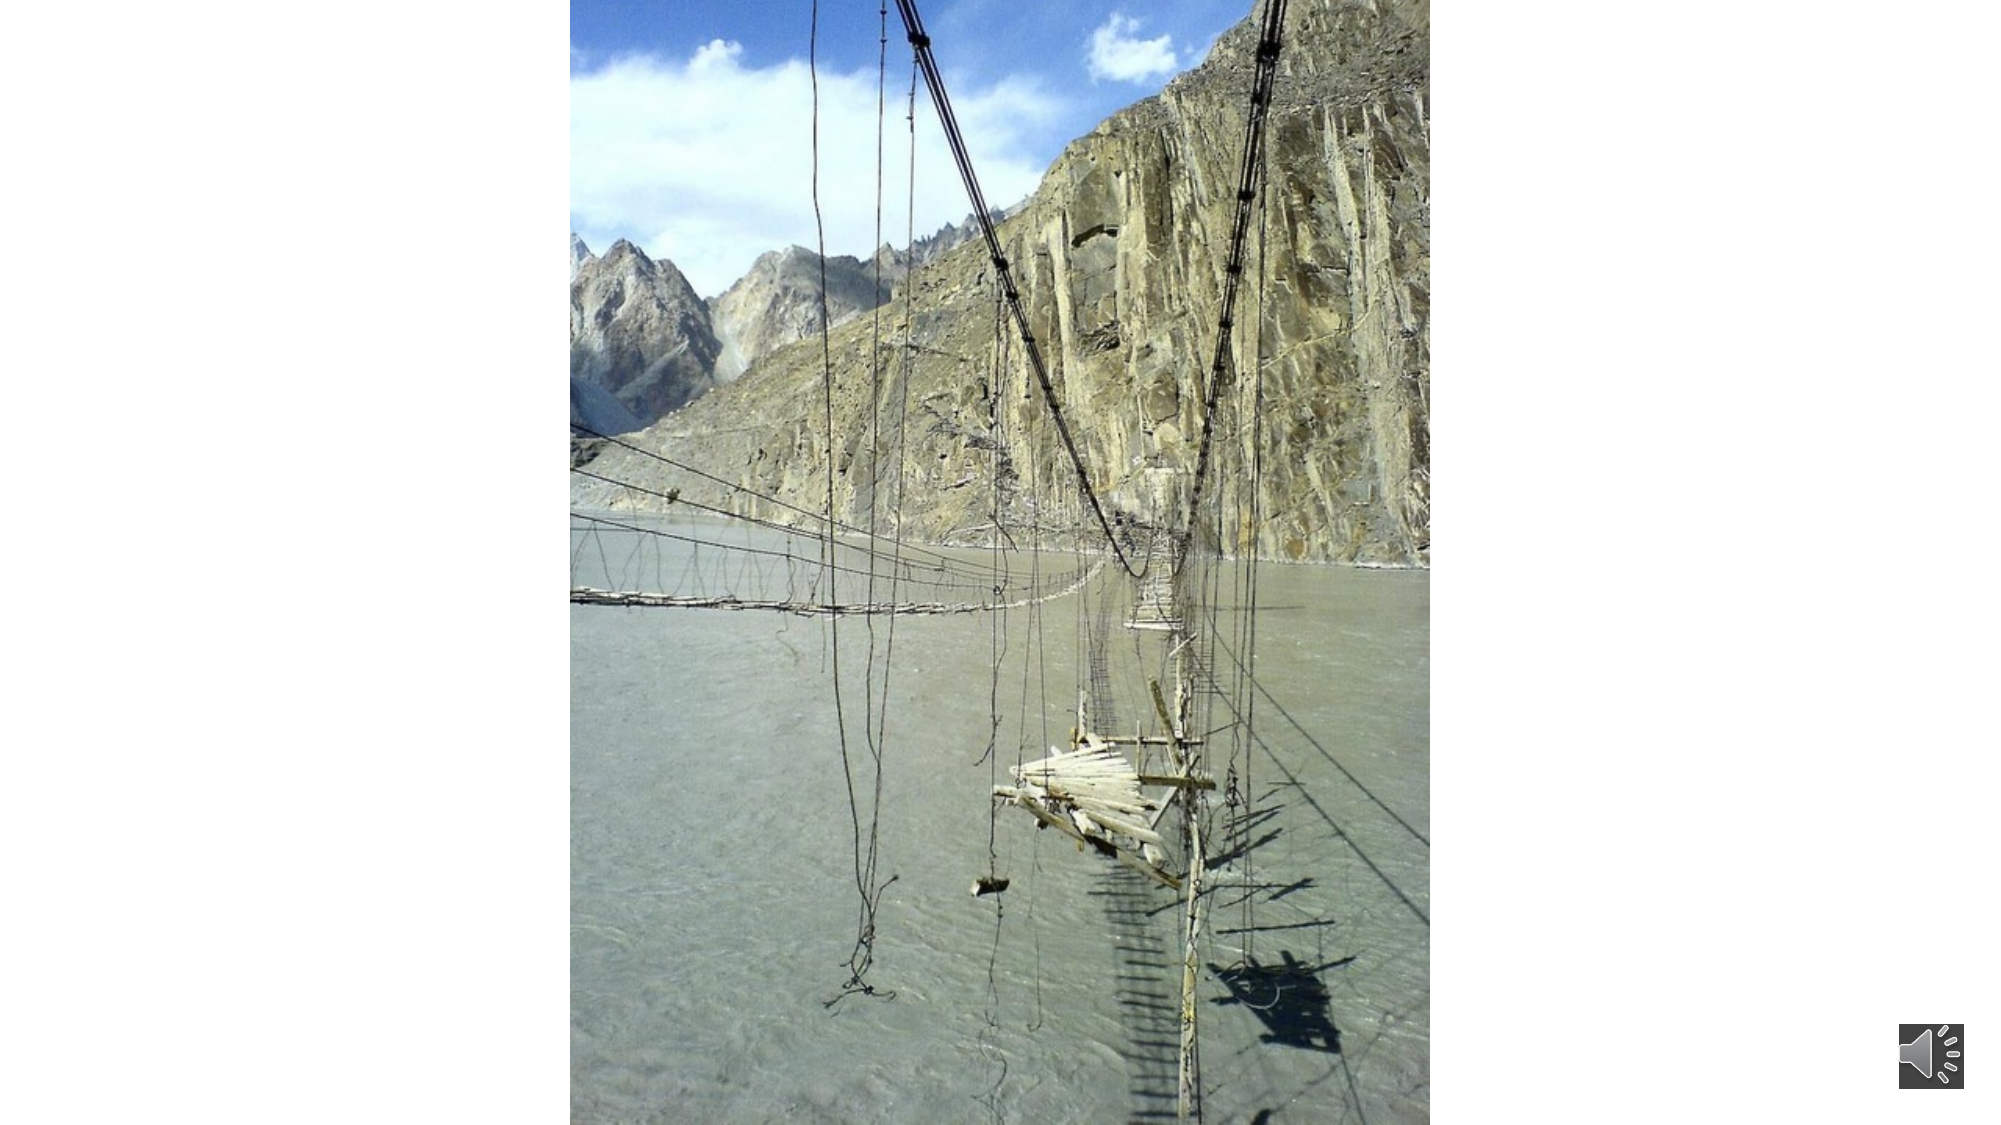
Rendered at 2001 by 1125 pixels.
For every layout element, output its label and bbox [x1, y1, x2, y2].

picture [570, 0, 1430, 1125]
picture [1897, 1022, 1965, 1090]
